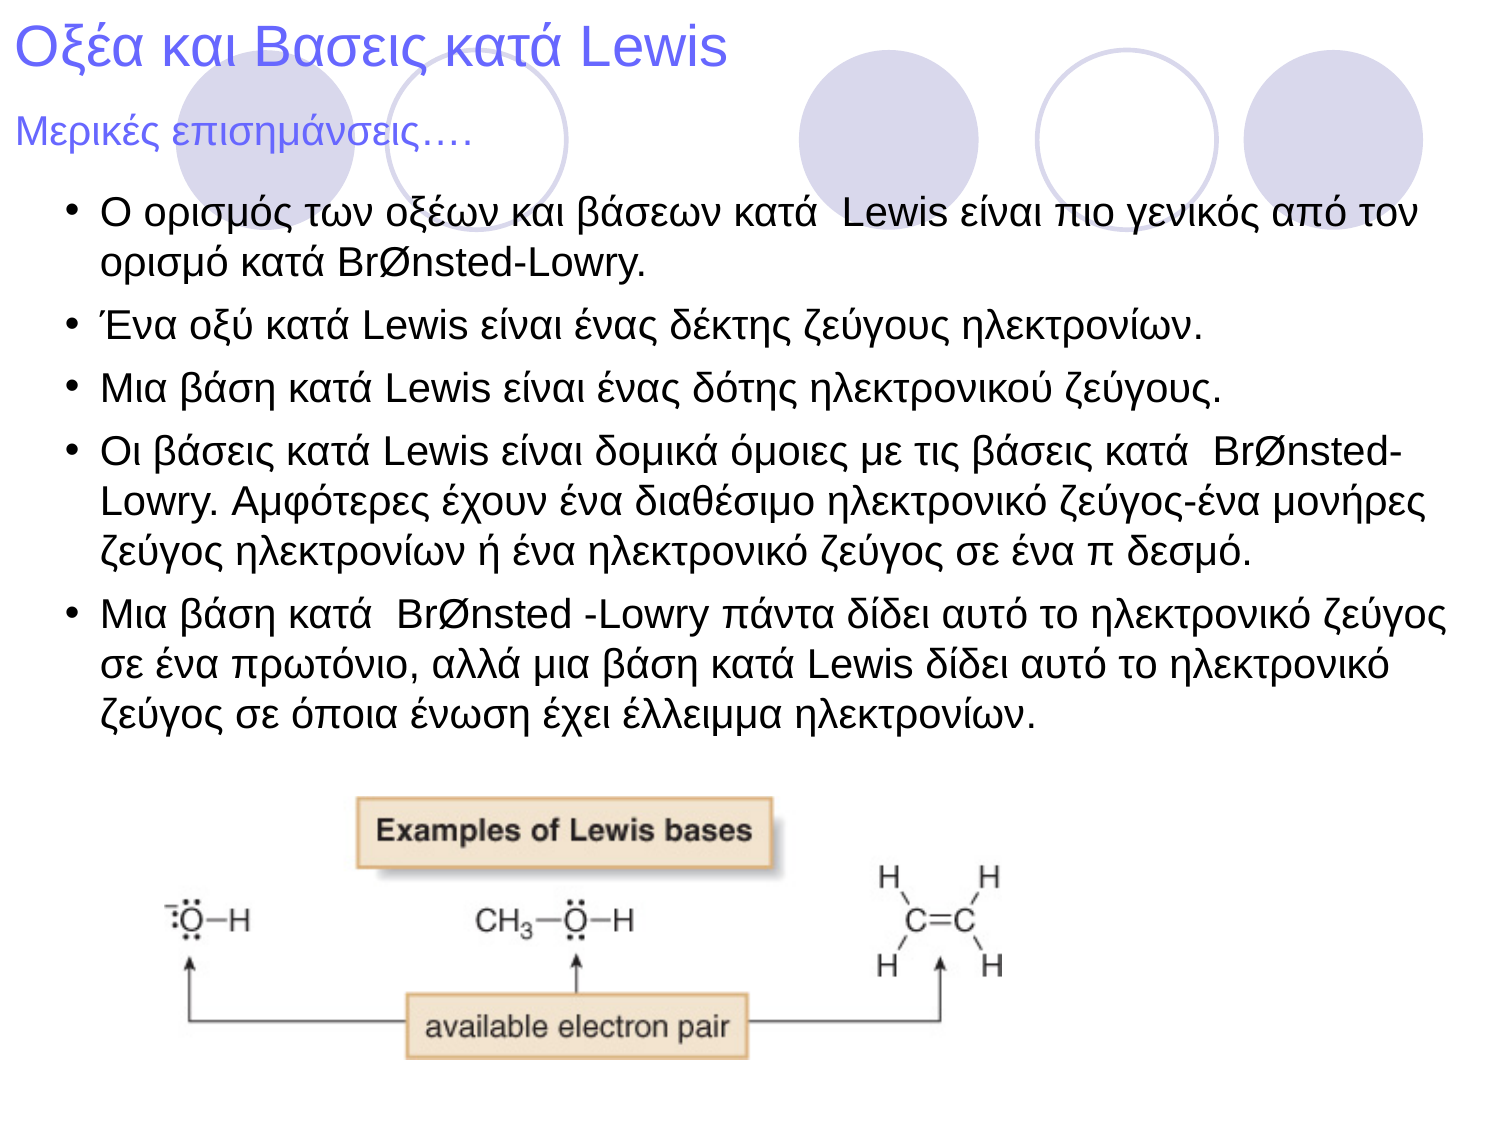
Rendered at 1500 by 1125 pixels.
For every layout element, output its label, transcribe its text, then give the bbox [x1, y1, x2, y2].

text_box Oξέα και Βασεις κατά Lewis Mερικές επισημάνσεις…. [0, 0, 1194, 162]
text_box Ο ορισμός των οξέων και βάσεων κατά Lewis είναι πιο γενικός από τον ορισμό κατά BrØnsted-Lowry. Ένα οξύ κατά Lewis είναι ένας δέκτης ζεύγους ηλεκτρονίων. Μια βάση κατά Lewis είναι ένας δότης ηλεκτρονικού ζεύγους. Οι βάσεις κατά Lewis είναι δομικά όμοιες με τις βάσεις κατά BrØnsted-Lowry. Αμφότερες έχουν ένα διαθέσιμο ηλεκτρονικό ζεύγος-ένα μονήρες ζεύγος ηλεκτρονίων ή ένα ηλεκτρονικό ζεύγος σε ένα π δεσμό. Μια βάση κατά BrØnsted -Lowry πάντα δίδει αυτό το ηλεκτρονικό ζεύγος σε ένα πρωτόνιο, αλλά μια βάση κατά Lewis δίδει αυτό το ηλεκτρονικό ζεύγος σε όποια ένωση έχει έλλειμμα ηλεκτρονίων. [49, 177, 1463, 745]
text_box [512, 24, 1013, 106]
picture [163, 796, 1002, 1060]
